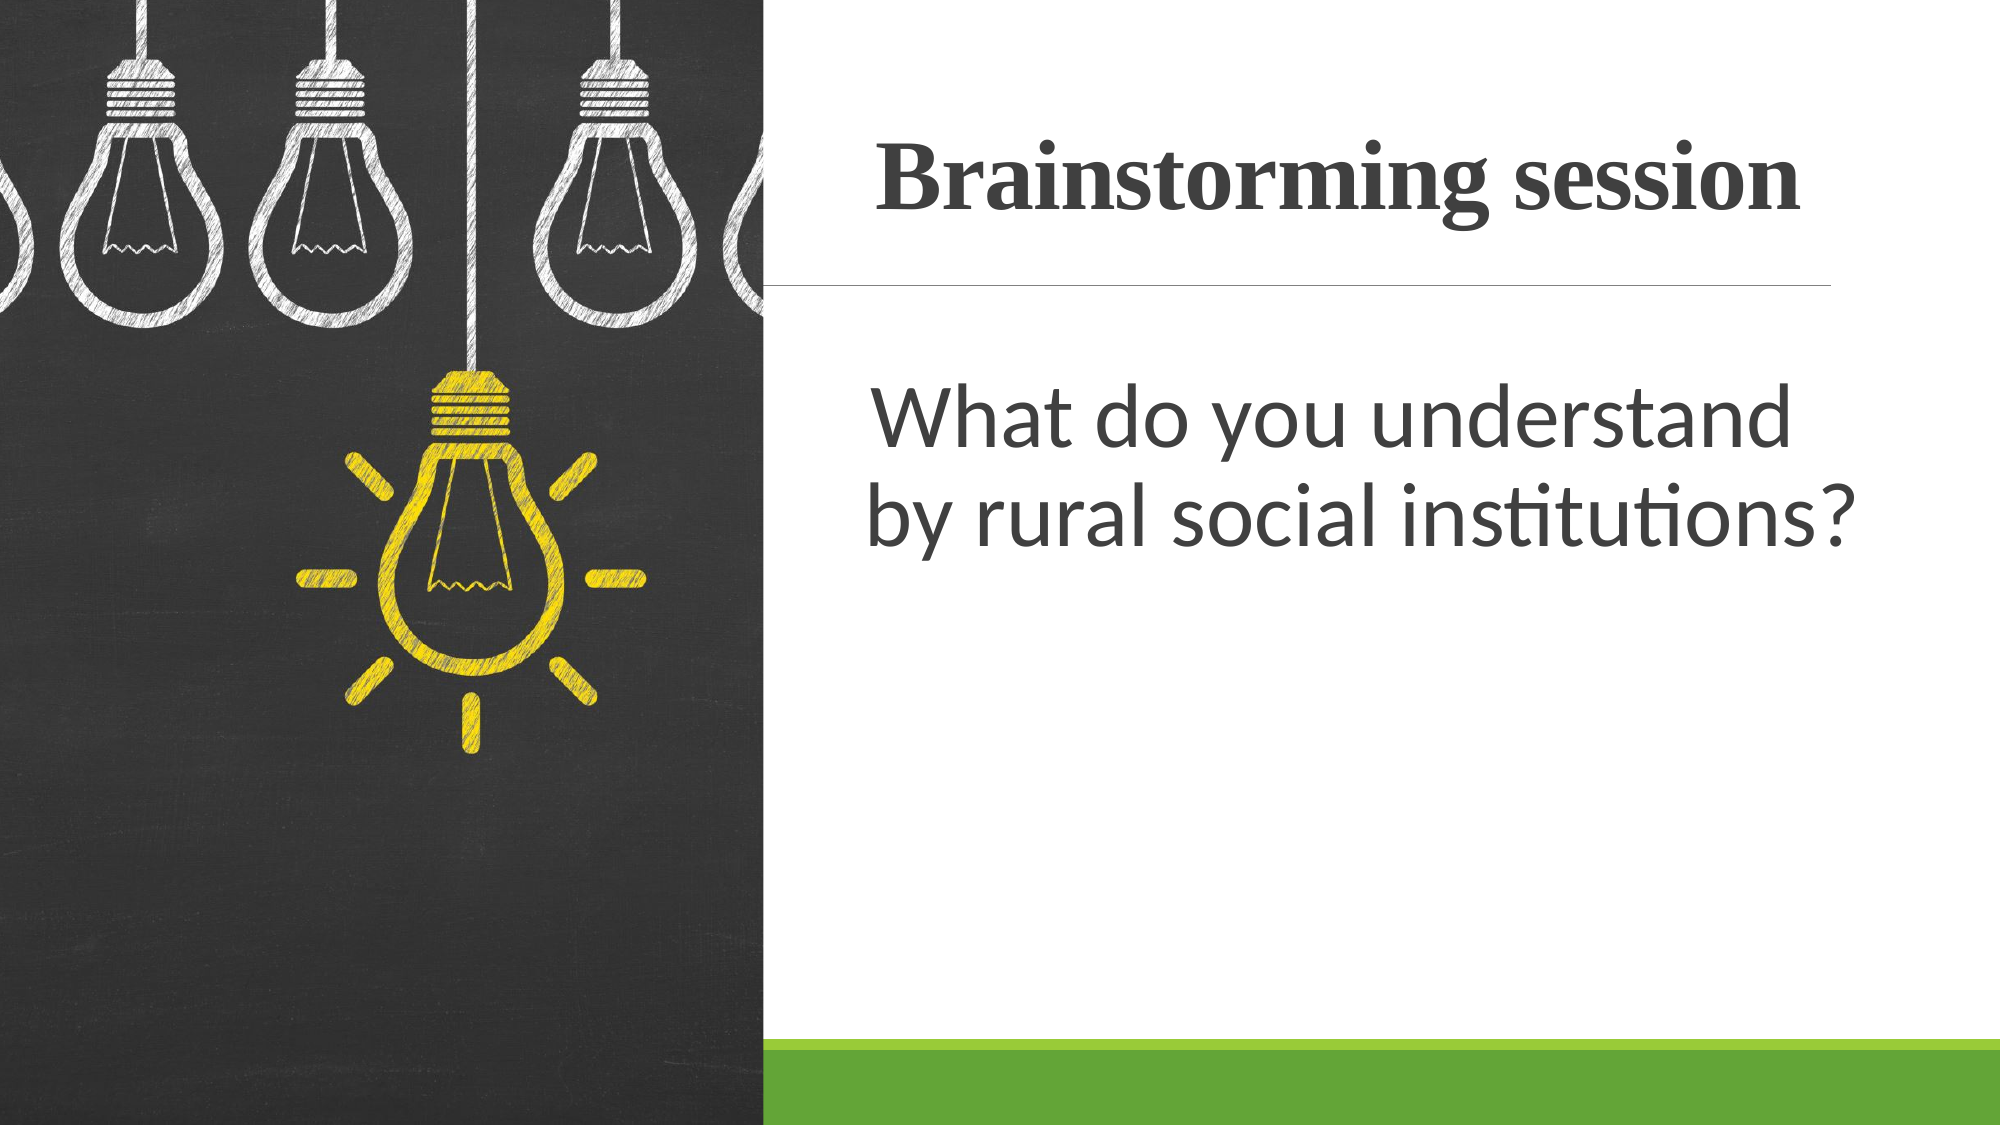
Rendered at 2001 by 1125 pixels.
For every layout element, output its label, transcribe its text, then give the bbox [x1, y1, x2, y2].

picture [0, 0, 764, 1125]
list What do you understand by rural social institutions? [849, 360, 1895, 963]
title Brainstorming session [860, 104, 1895, 238]
